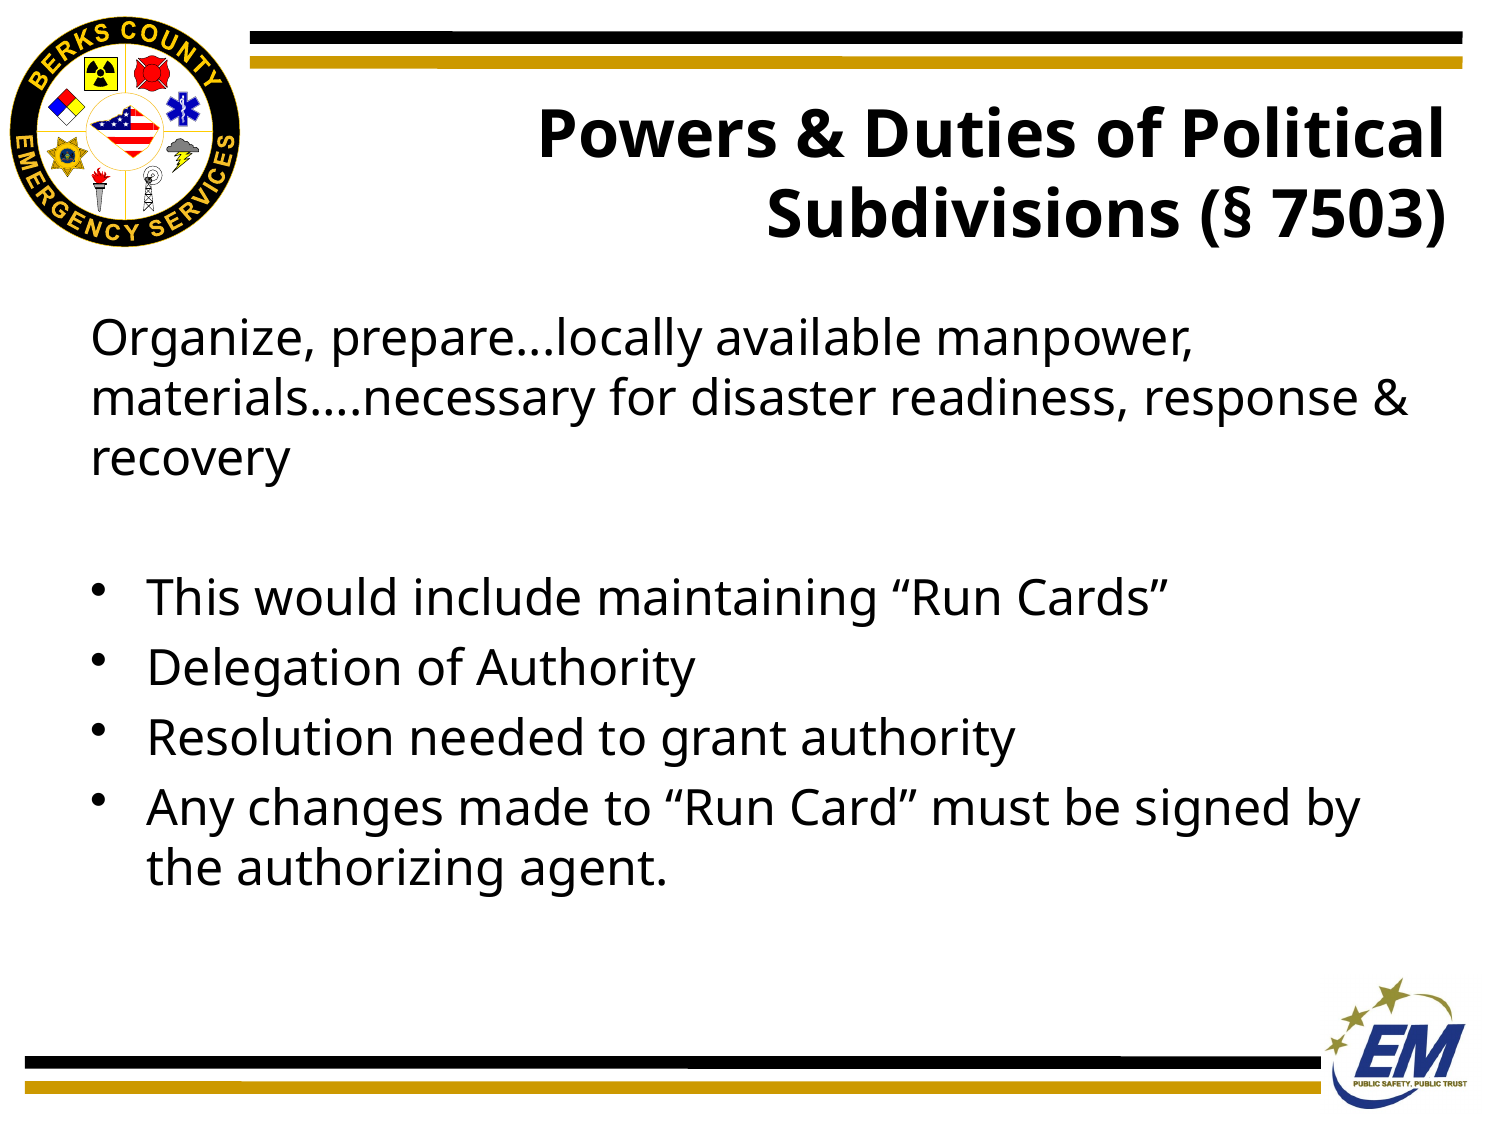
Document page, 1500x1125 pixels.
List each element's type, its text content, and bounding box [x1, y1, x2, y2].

list Organize, prepare...locally available manpower, materials….necessary for disaster readiness, response & recovery This would include maintaining “Run Cards” Delegation of Authority Resolution needed to grant authority Any changes made to “Run Card” must be signed by the authorizing agent. [75, 264, 1425, 1007]
title Powers & Duties of Political Subdivisions (§ 7503) [249, 76, 1463, 265]
picture [1320, 974, 1482, 1114]
